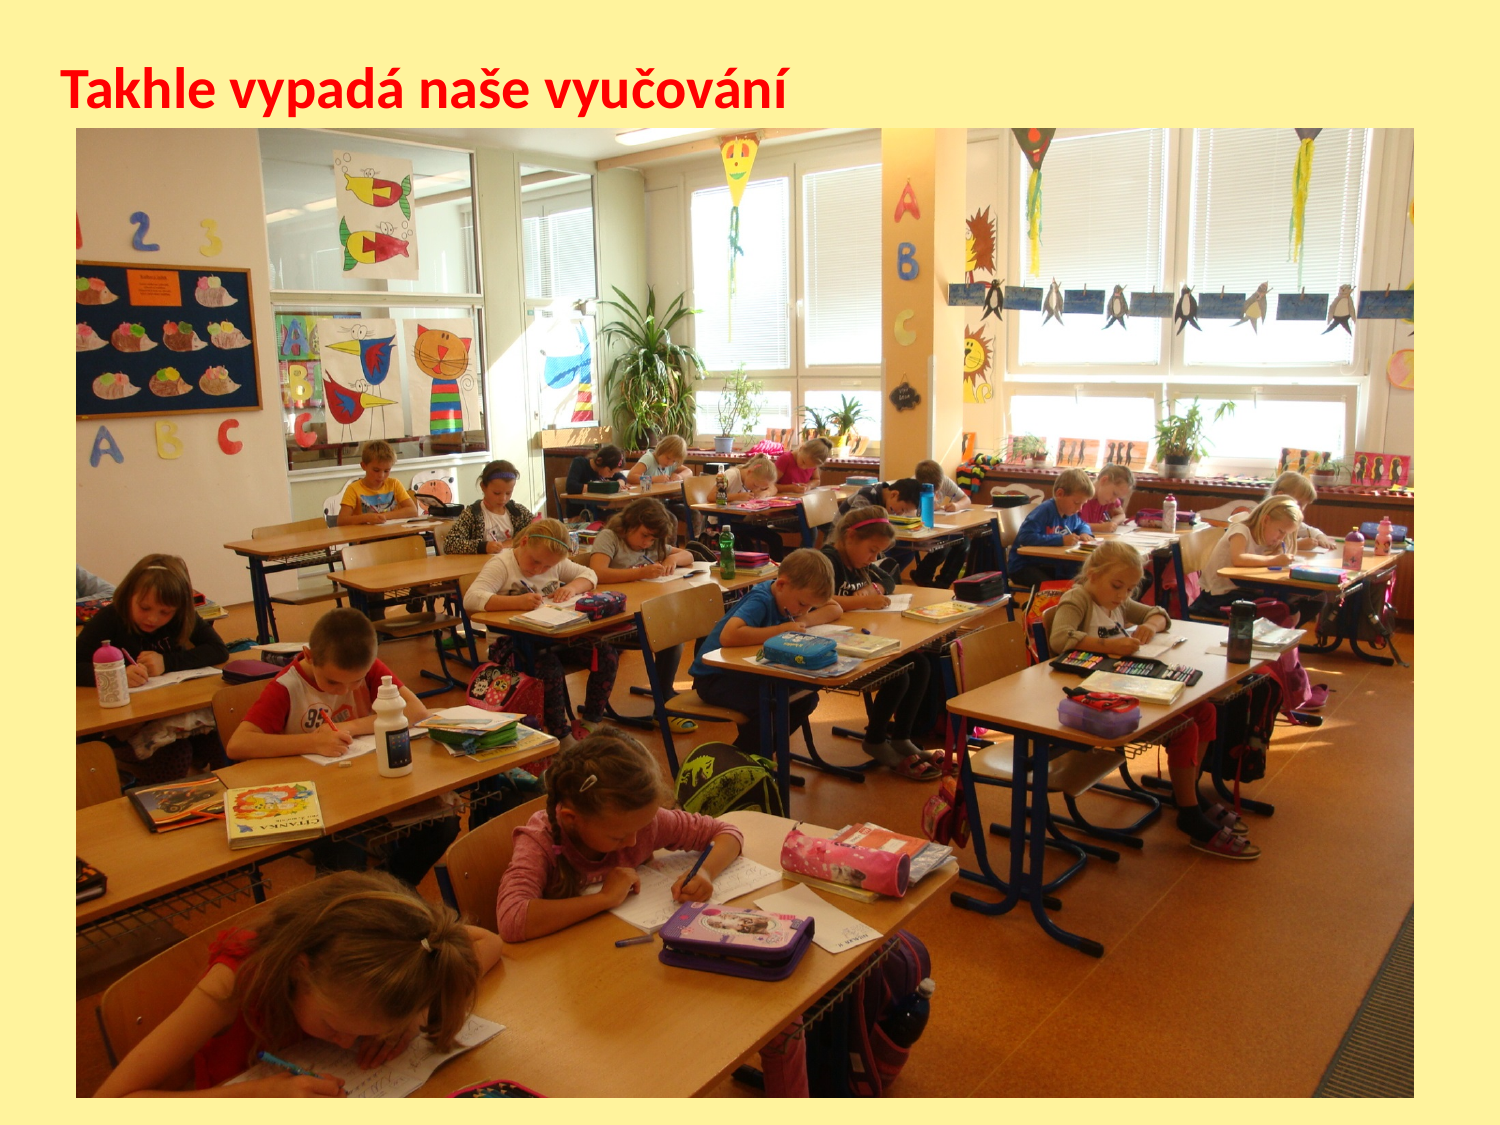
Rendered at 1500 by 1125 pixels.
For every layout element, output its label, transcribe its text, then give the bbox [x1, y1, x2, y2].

picture [76, 128, 1414, 1098]
text_box Takhle vypadá naše vyučování [45, 42, 803, 128]
